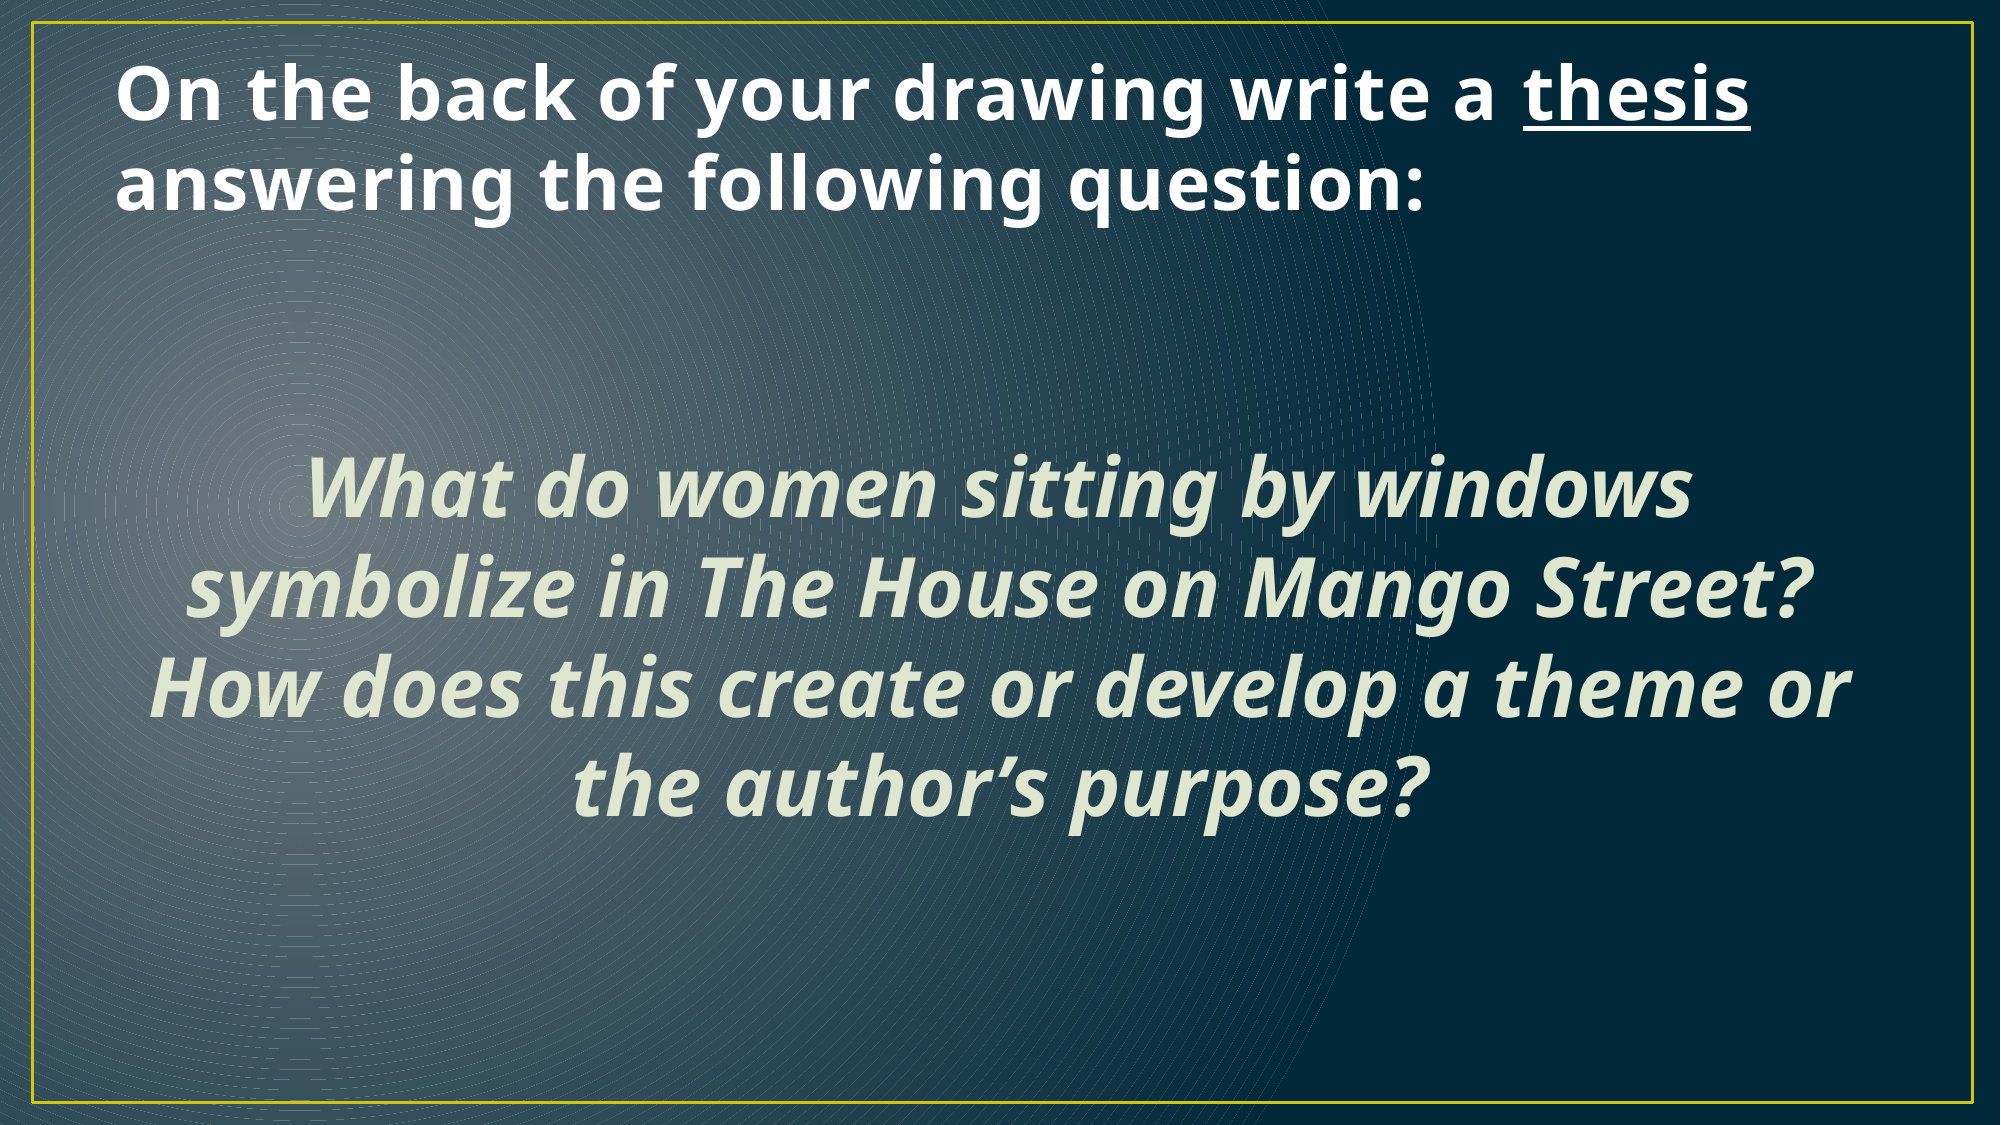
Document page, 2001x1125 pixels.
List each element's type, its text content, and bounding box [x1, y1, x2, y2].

title On the back of your drawing write a thesis answering the following question: [99, 45, 1900, 233]
list What do women sitting by windows symbolize in The House on Mango Street? How does this create or develop a theme or the author’s purpose? [99, 262, 1900, 1005]
